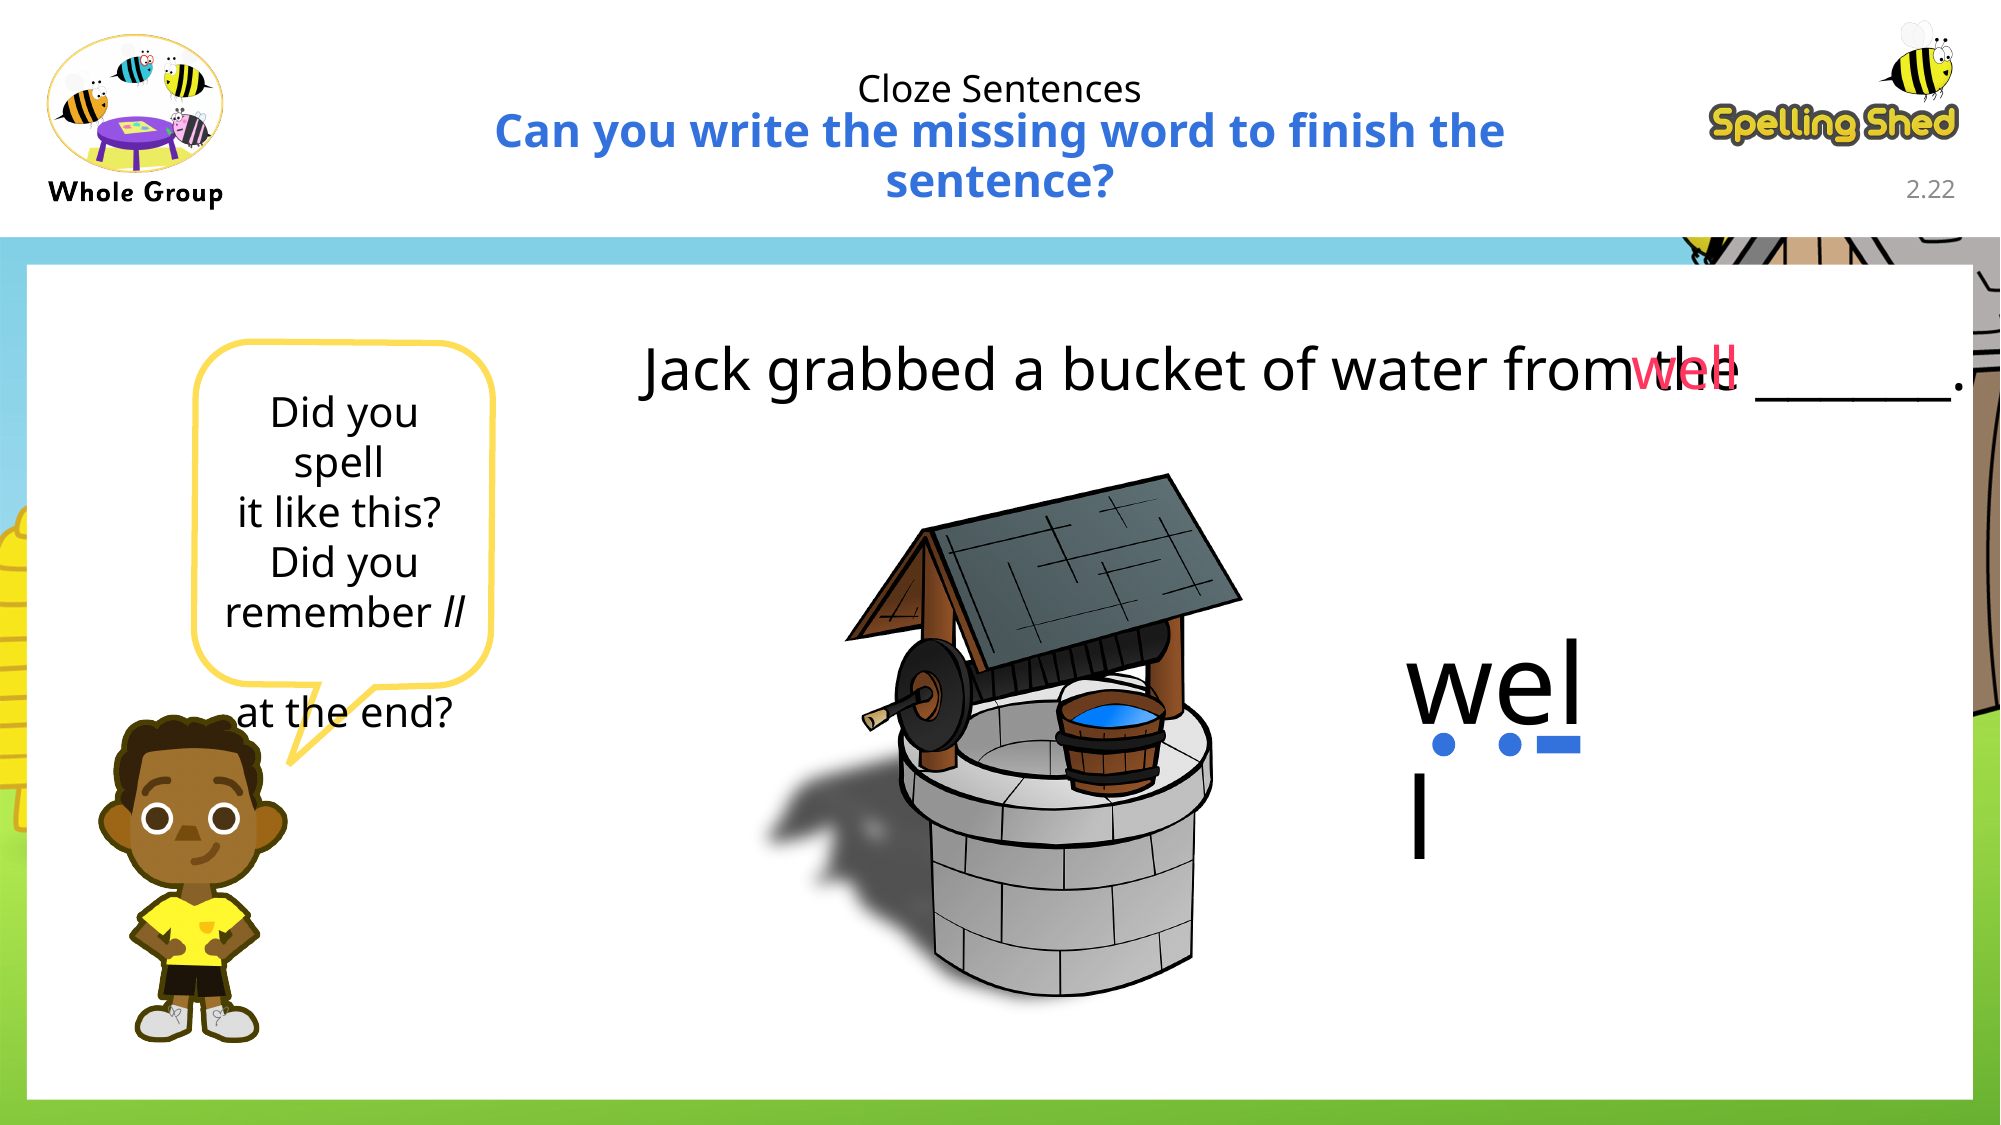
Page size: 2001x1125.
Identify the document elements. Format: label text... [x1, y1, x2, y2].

list Cloze Sentences [573, 62, 1427, 115]
list Can you write the missing word to finish the sentence? [362, 127, 1638, 188]
picture [46, 34, 224, 210]
picture [747, 473, 1243, 1016]
text_box Jack grabbed a bucket of water from the ______. [629, 332, 2000, 445]
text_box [1432, 732, 1581, 757]
slide_number 2.21 [1876, 160, 1971, 221]
text_box well [1390, 604, 1619, 890]
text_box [98, 331, 501, 1043]
picture [1697, 8, 1973, 156]
text_box well [1590, 323, 1781, 409]
picture [0, 238, 2000, 1125]
